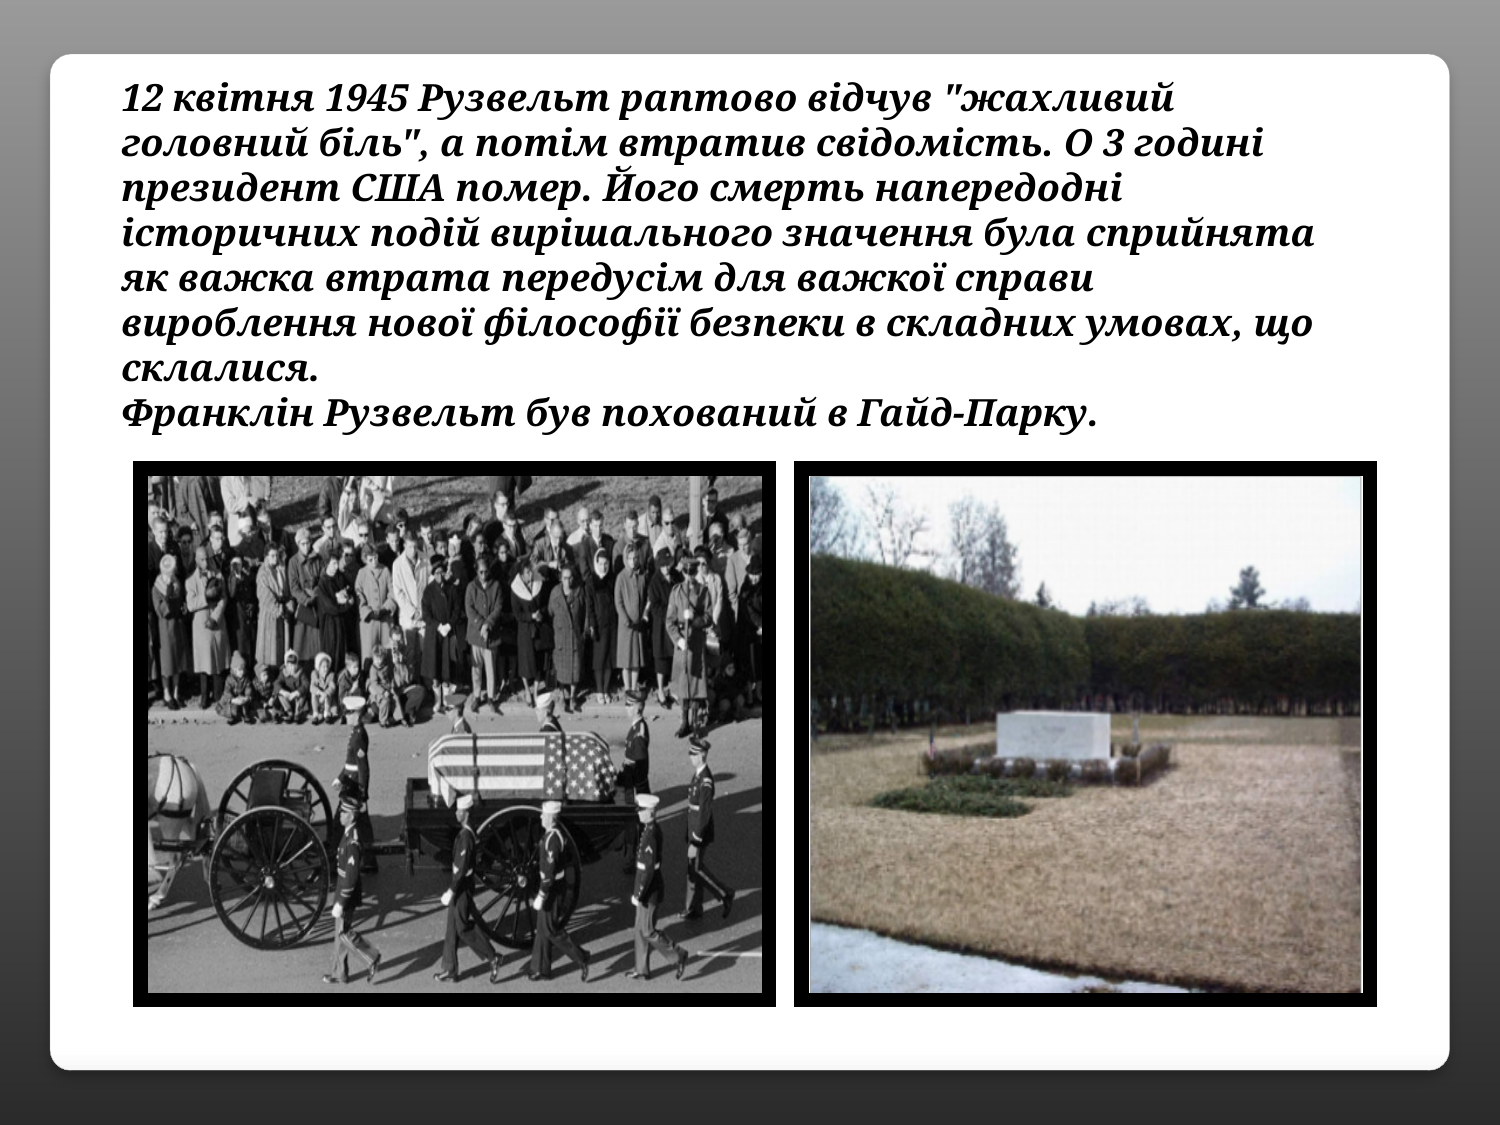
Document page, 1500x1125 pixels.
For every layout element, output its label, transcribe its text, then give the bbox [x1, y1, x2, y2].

picture [808, 475, 1364, 993]
picture [147, 475, 763, 993]
text_box 12 квітня 1945 Рузвельт раптово відчув "жахливий головний біль", а потім втратив свідомість. О 3 годині президент США помер. Його смерть напередодні історичних подій вирішального значення була сприйнята як важка втрата передусім для важкої справи вироблення нової філософії безпеки в складних умовах, що склалися. Франклін Рузвельт був похований в Гайд-Парку. [106, 66, 1332, 442]
